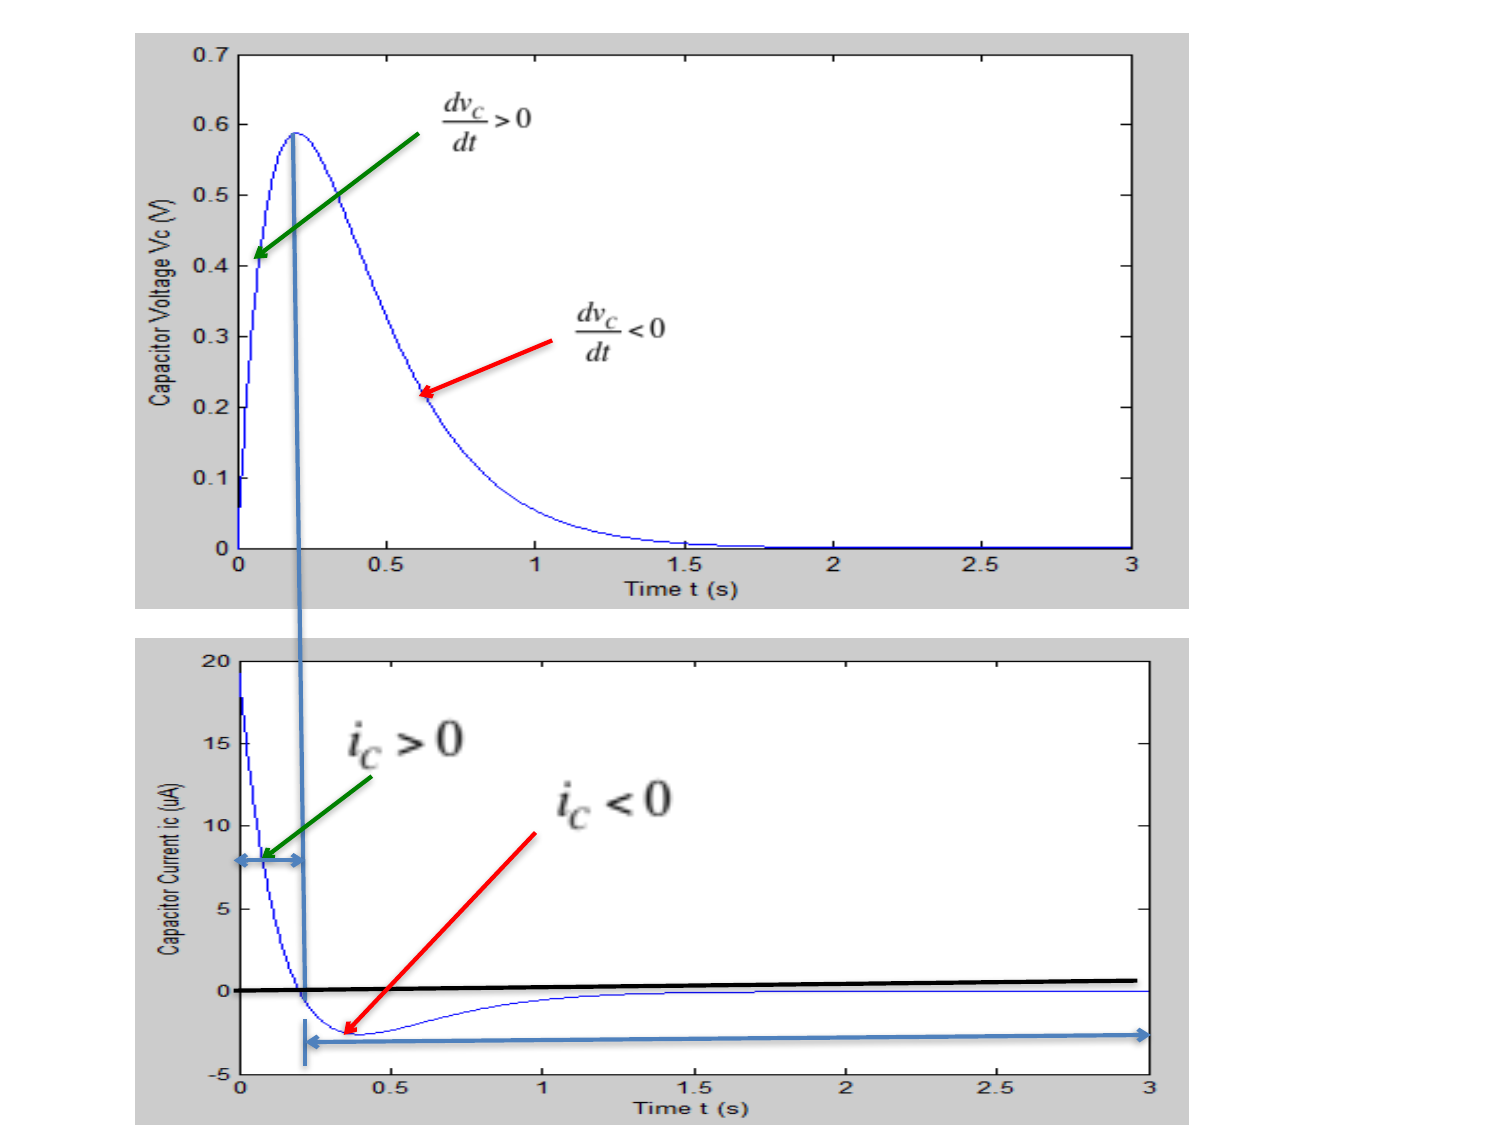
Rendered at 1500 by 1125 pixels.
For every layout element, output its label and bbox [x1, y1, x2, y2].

text_box [134, 33, 1190, 1125]
